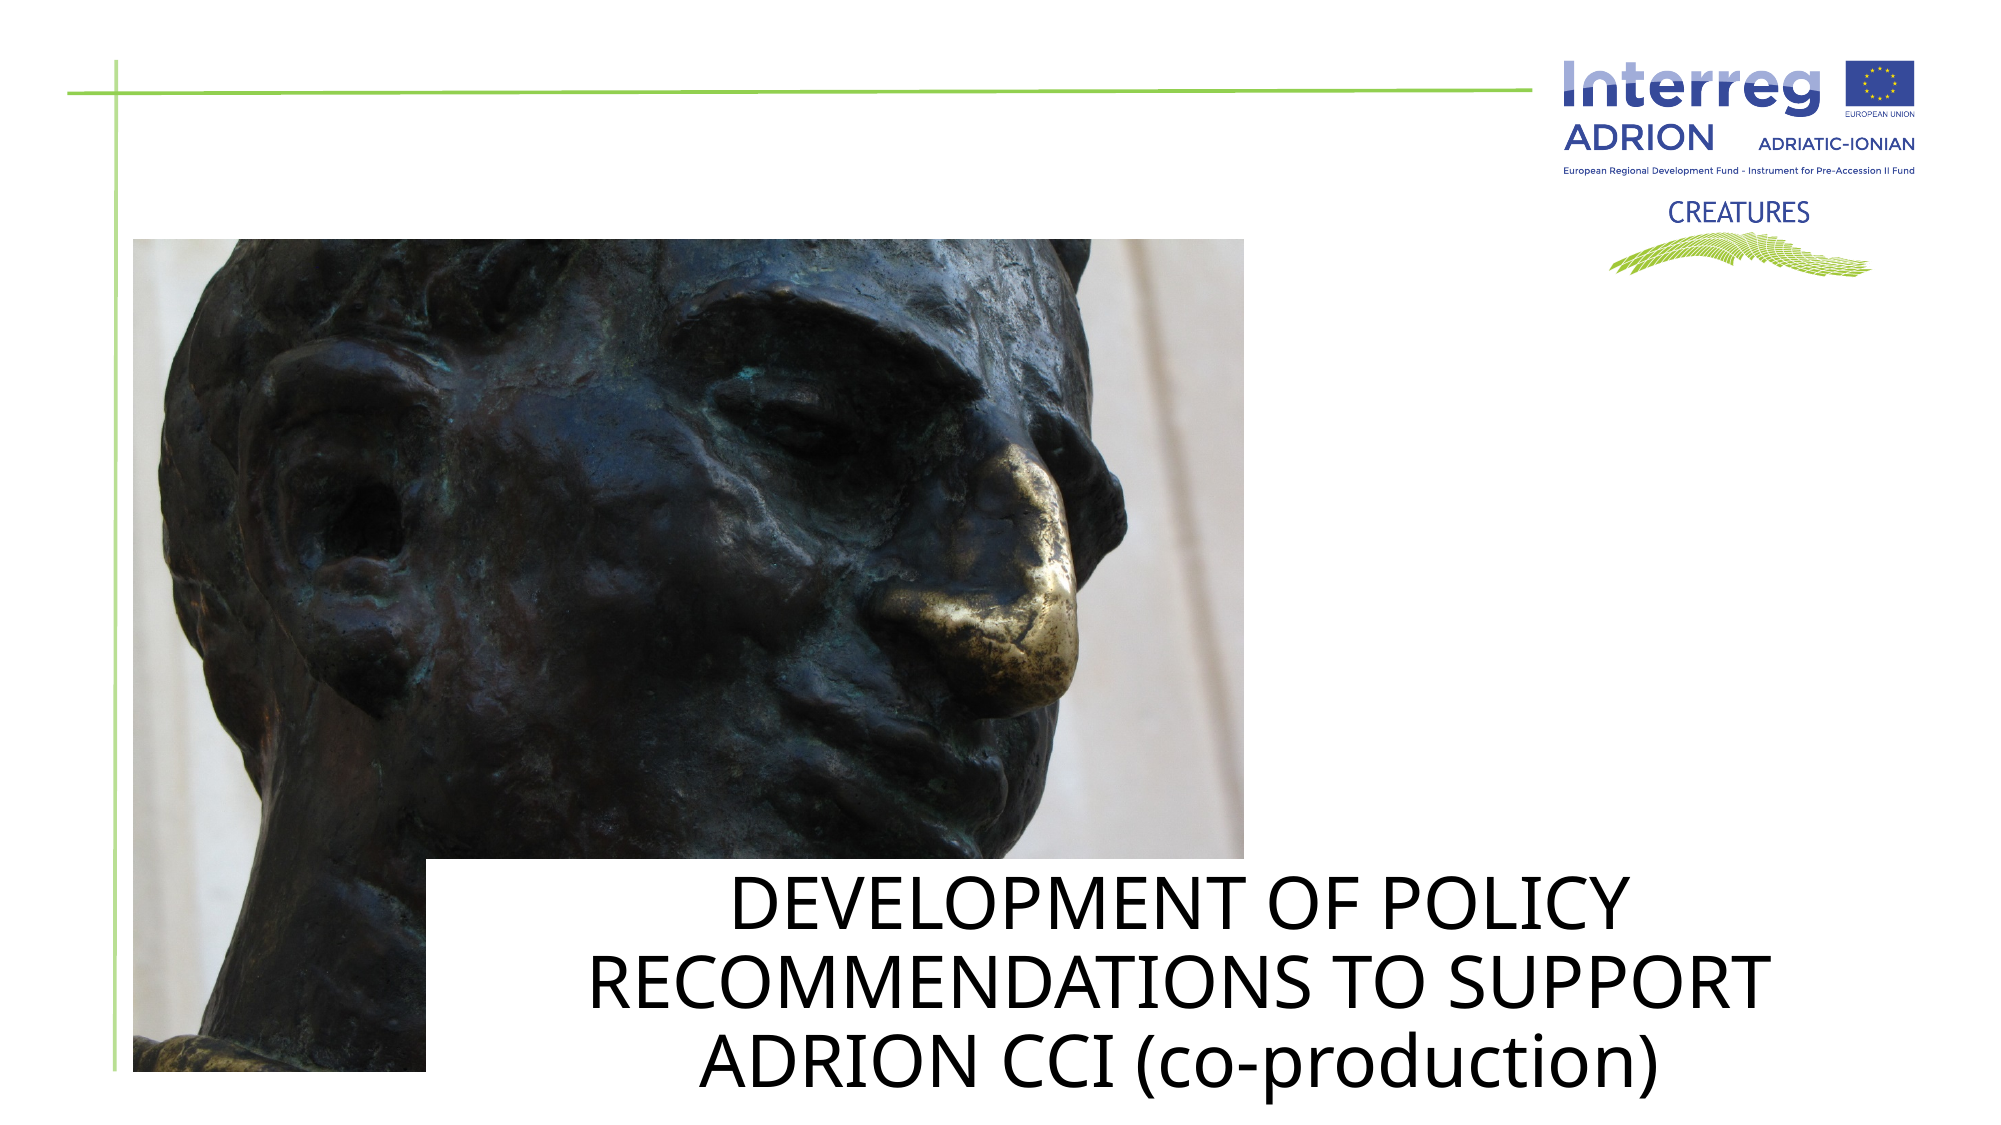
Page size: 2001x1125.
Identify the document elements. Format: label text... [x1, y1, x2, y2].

picture [133, 239, 1244, 1072]
picture [1532, 29, 1946, 308]
title DEVELOPMENT OF POLICY RECOMMENDATIONS TO SUPPORT ADRION CCI (co-production) [426, 859, 1934, 1111]
